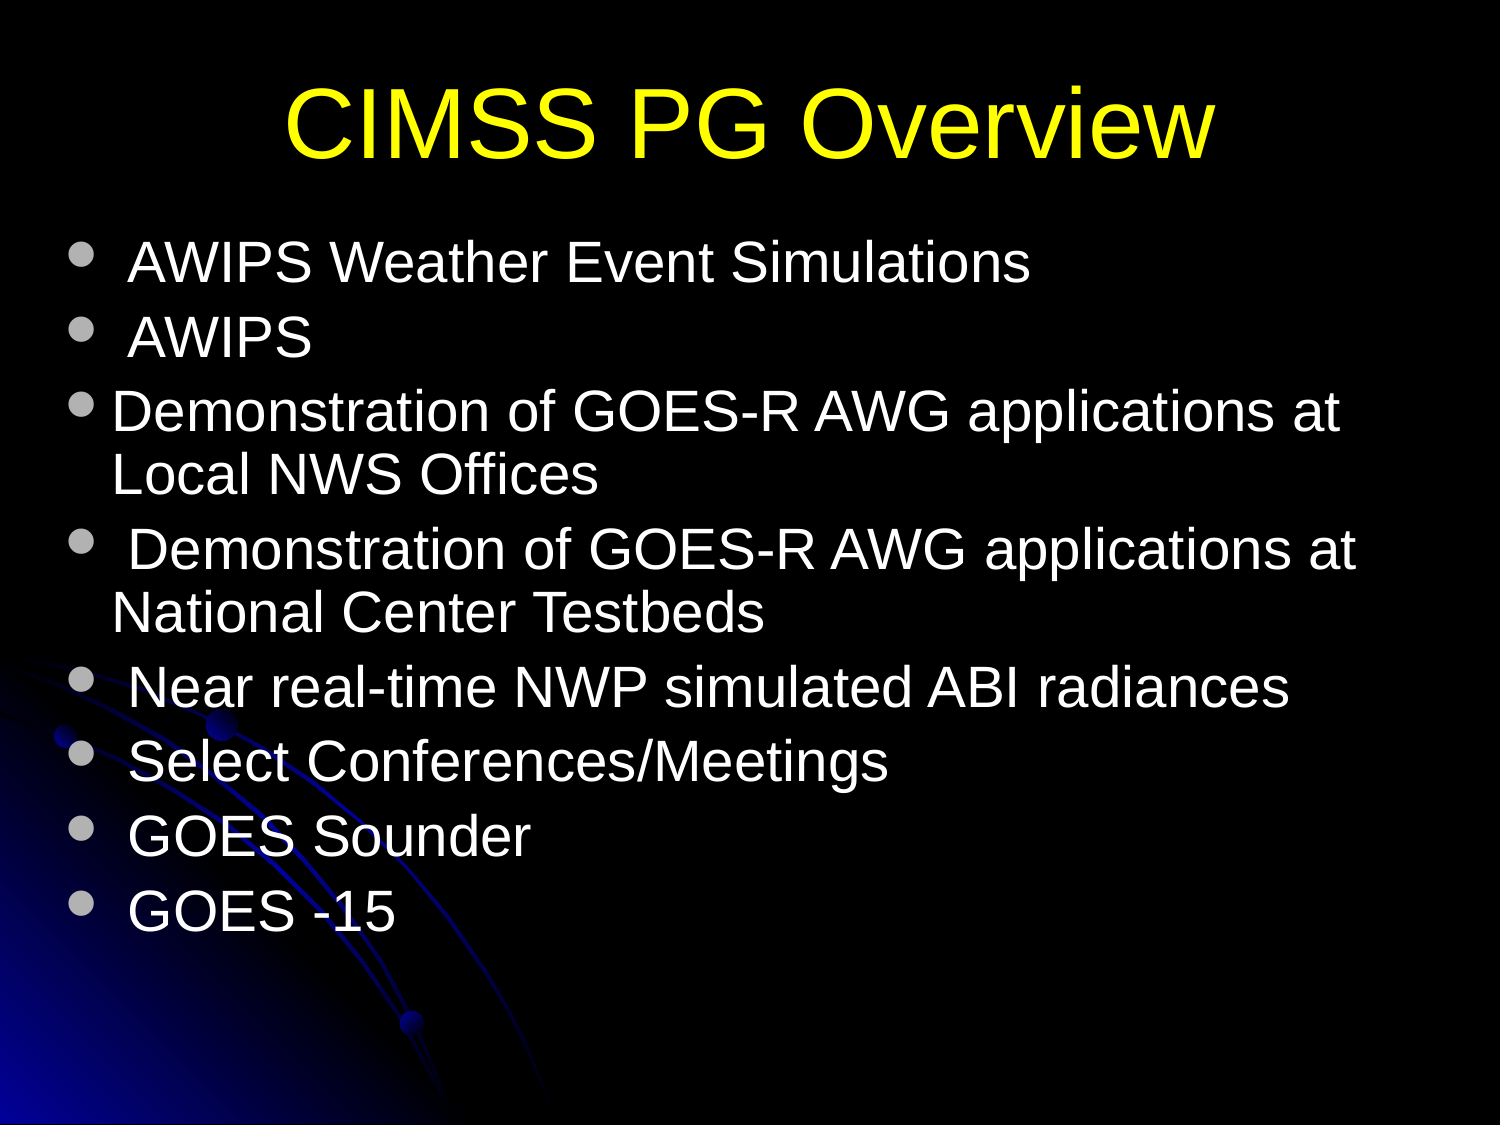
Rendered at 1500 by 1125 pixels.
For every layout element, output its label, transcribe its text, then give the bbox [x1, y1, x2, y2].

text_box AWIPS Weather Event Simulations AWIPS Demonstration of GOES-R AWG applications at Local NWS Offices Demonstration of GOES-R AWG applications at National Center Testbeds Near real-time NWP simulated ABI radiances Select Conferences/Meetings GOES Sounder GOES -15 [0, 224, 1500, 1063]
text_box CIMSS PG Overview [112, 24, 1388, 213]
